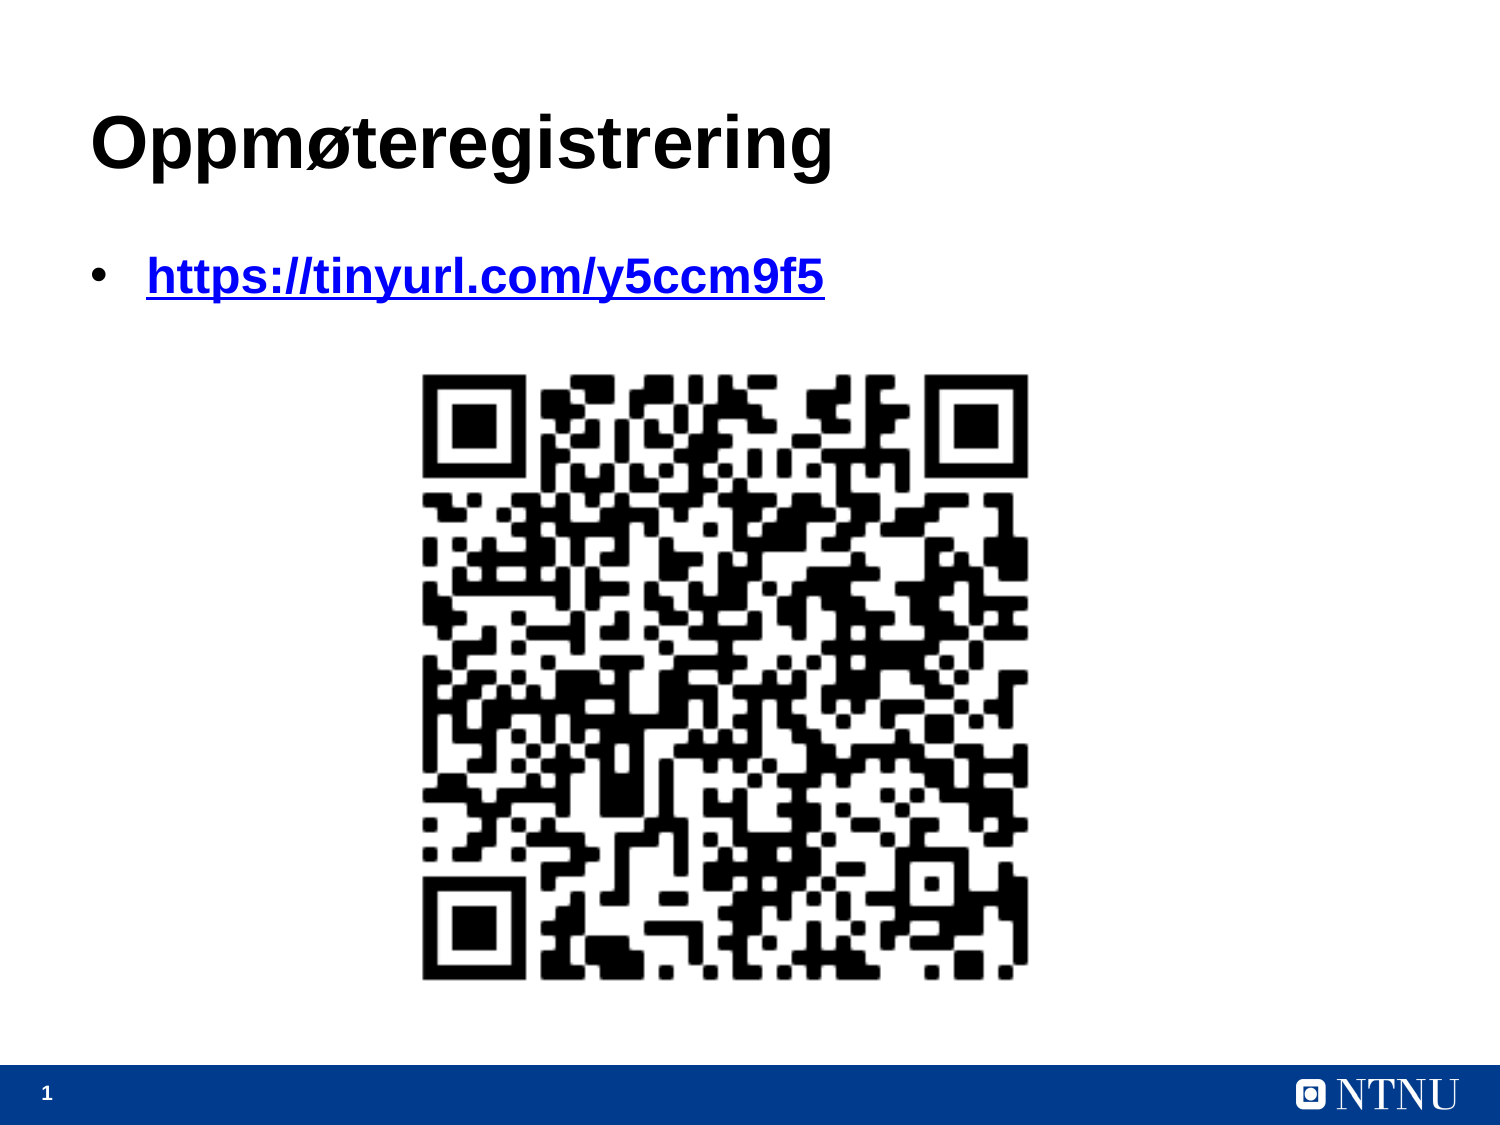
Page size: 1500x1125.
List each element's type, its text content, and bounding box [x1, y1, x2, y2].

picture [0, 1065, 1500, 1125]
list https://tinyurl.com/y5ccm9f5 [75, 236, 1425, 979]
title Oppmøteregistrering [75, 45, 1425, 233]
picture [356, 309, 1095, 1048]
